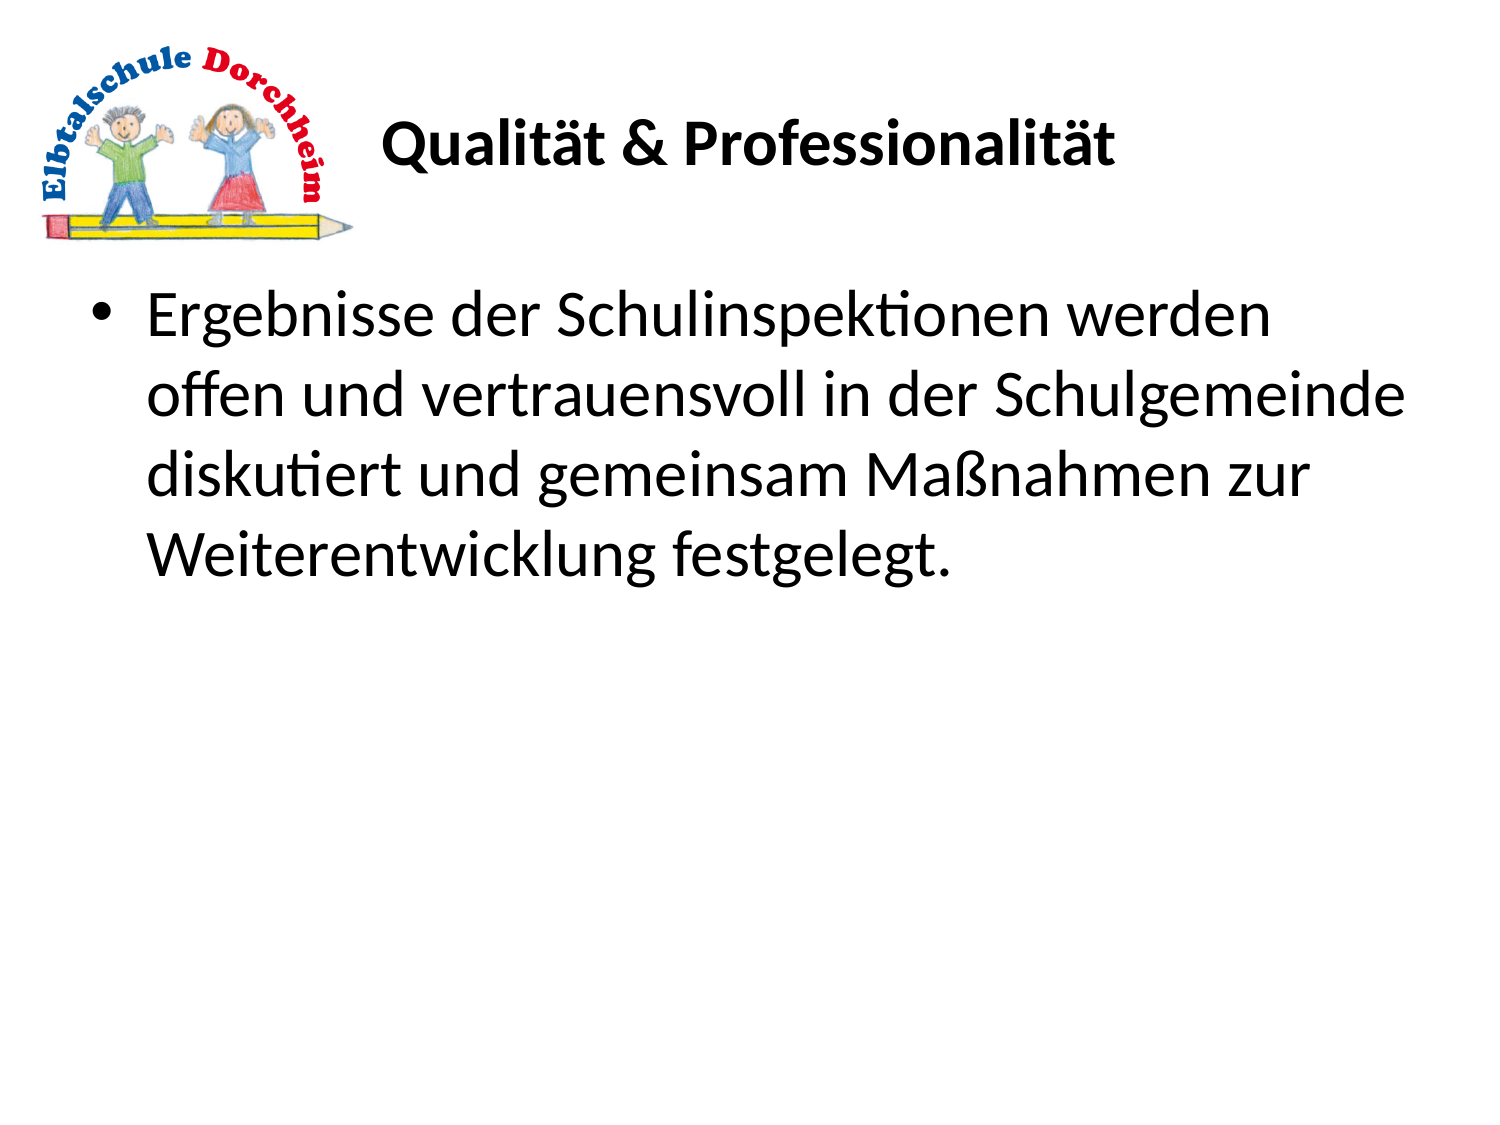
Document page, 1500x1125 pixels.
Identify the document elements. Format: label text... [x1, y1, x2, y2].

picture [35, 35, 355, 246]
title Qualität & Professionalität [75, 45, 1425, 233]
list Ergebnisse der Schulinspektionen werden offen und vertrauensvoll in der Schulgemeinde diskutiert und gemeinsam Maßnahmen zur Weiterentwicklung festgelegt. [75, 262, 1425, 1005]
